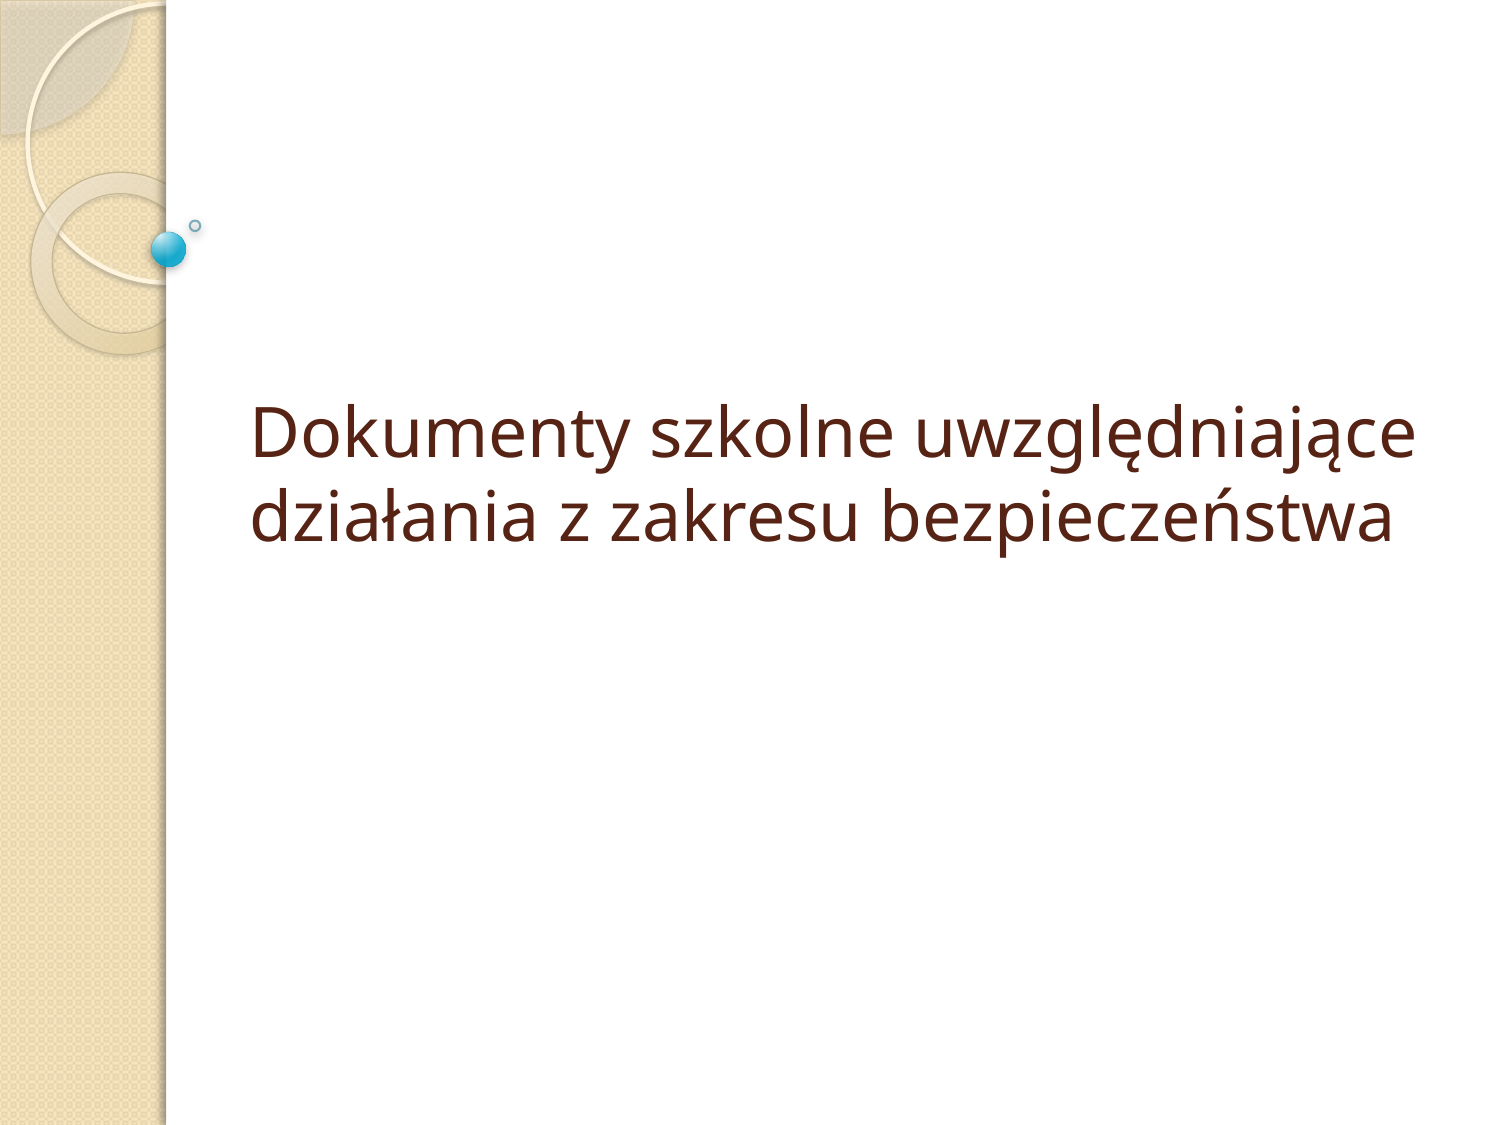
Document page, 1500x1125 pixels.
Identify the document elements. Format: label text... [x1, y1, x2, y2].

title Dokumenty szkolne uwzględniające działania z zakresu bezpieczeństwa [234, 314, 1450, 563]
